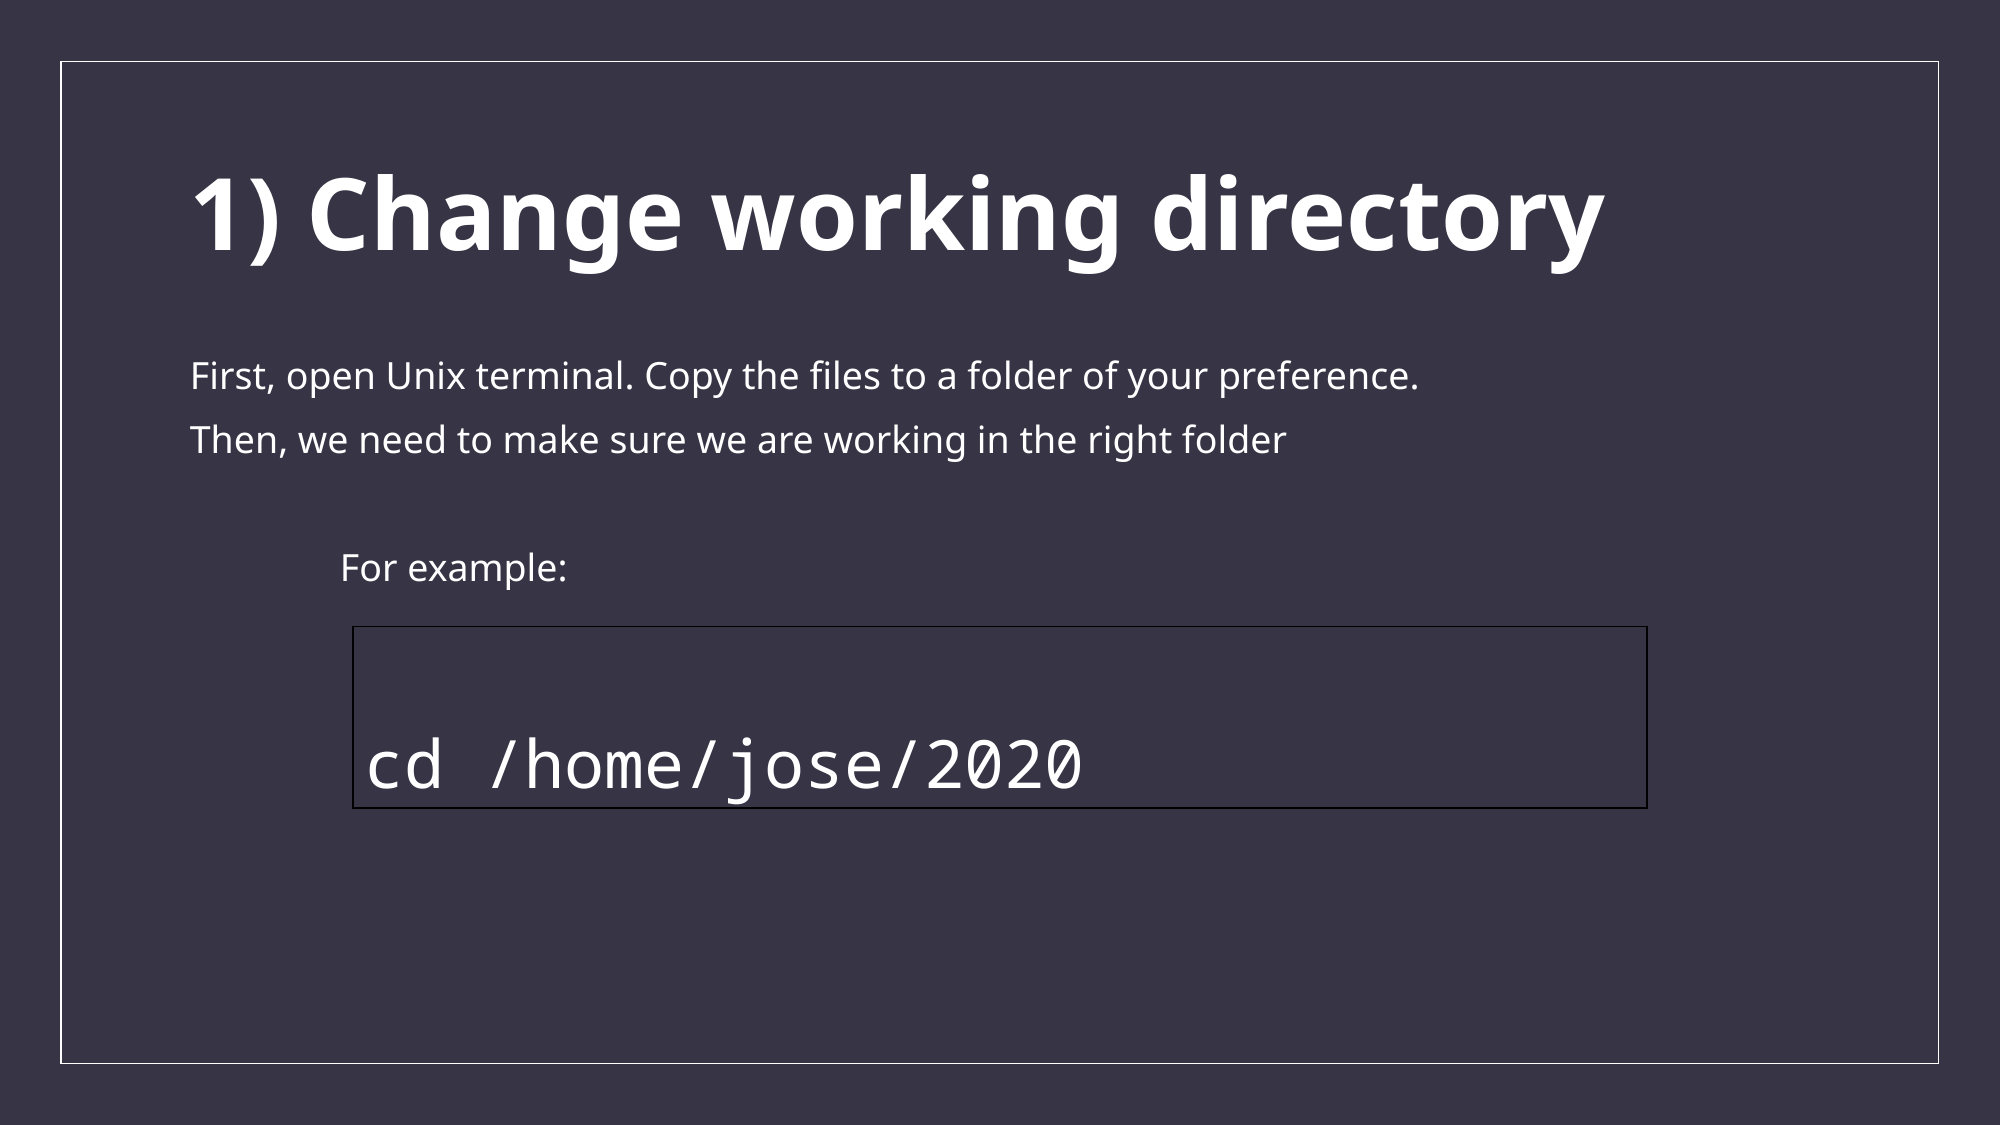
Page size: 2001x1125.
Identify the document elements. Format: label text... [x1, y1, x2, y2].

title 1) Change working directory [174, 105, 1825, 331]
list First, open Unix terminal. Copy the files to a folder of your preference. Then, we need to make sure we are working in the right folder For example: [174, 345, 1825, 990]
table_header cd /home/jose/2020 [354, 627, 1646, 807]
